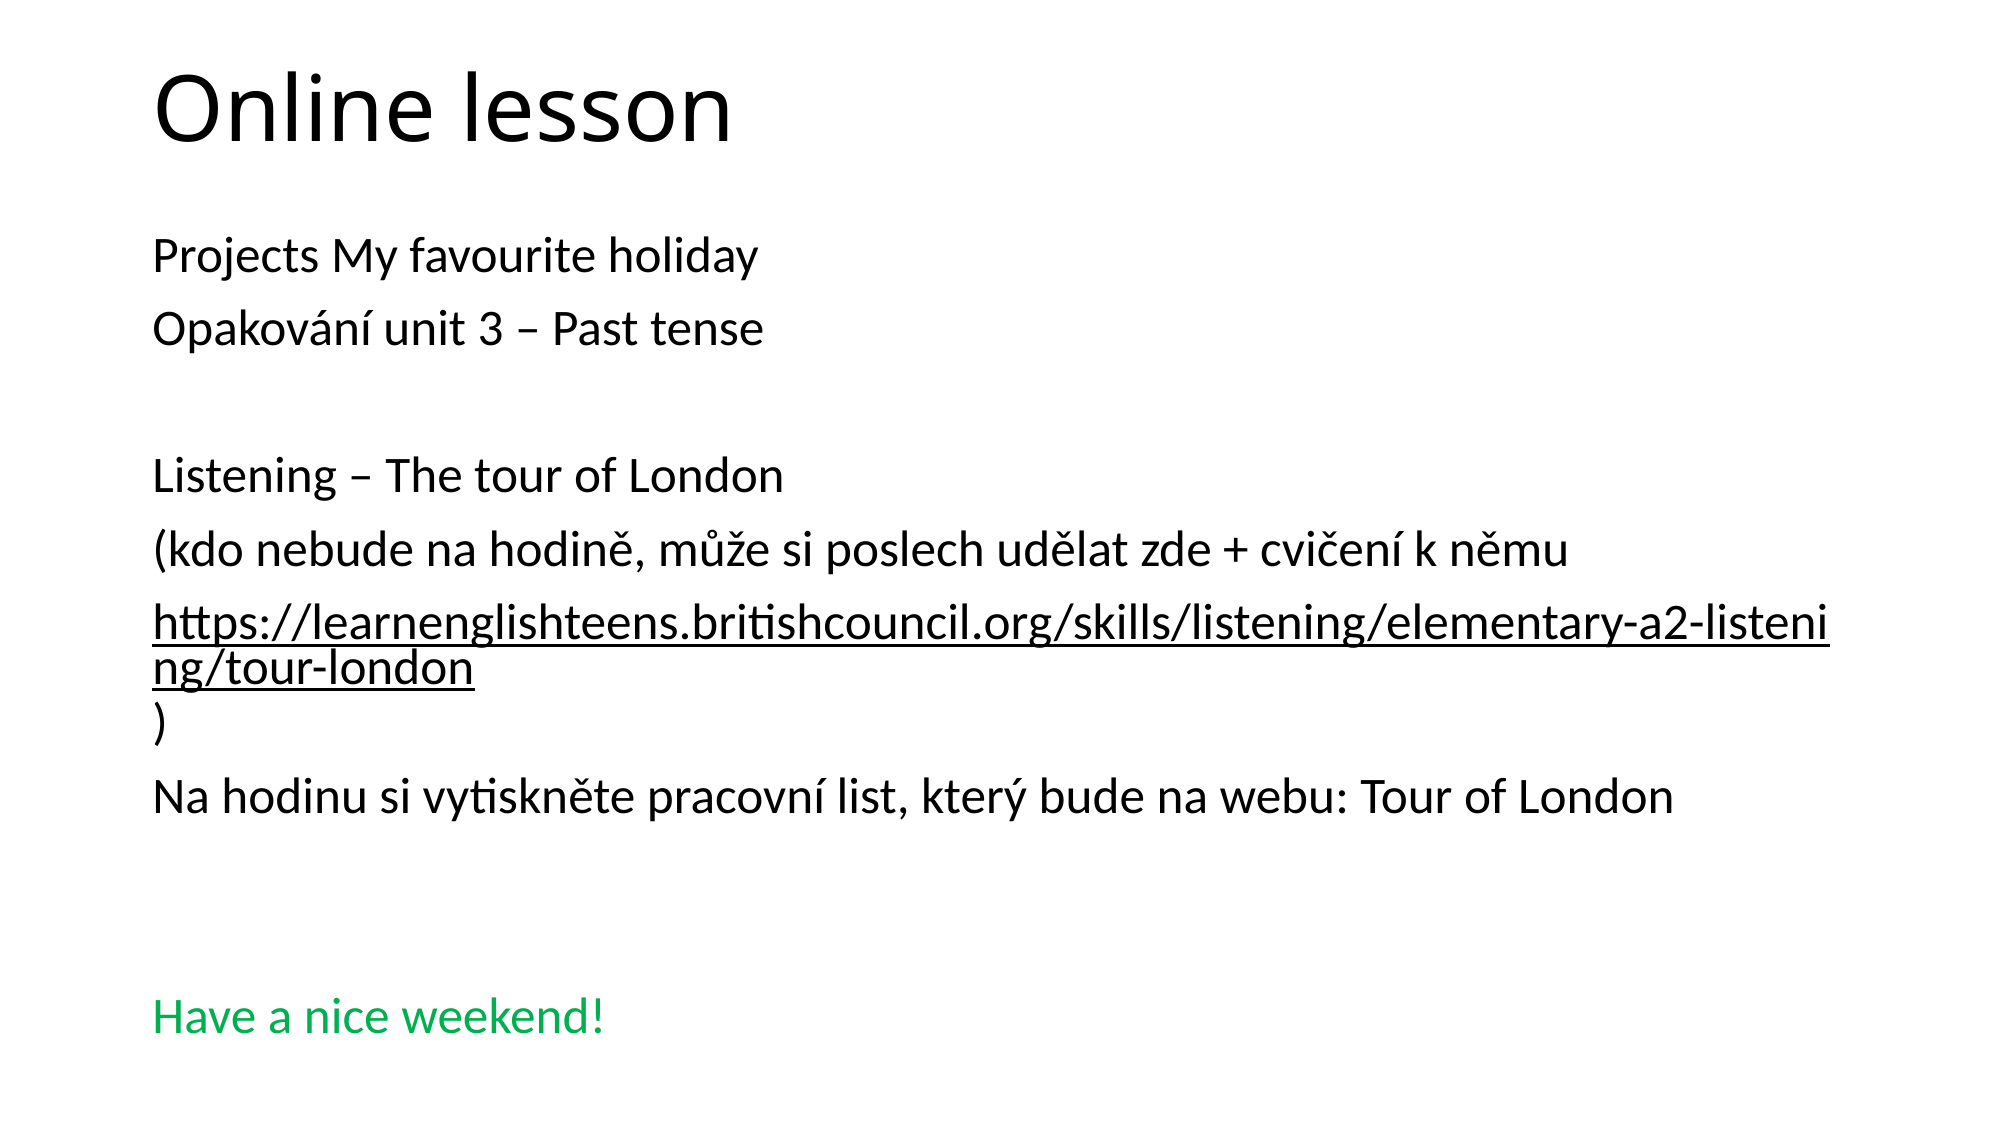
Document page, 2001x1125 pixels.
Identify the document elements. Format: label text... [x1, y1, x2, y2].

list Projects My favourite holiday Opakování unit 3 – Past tense Listening – The tour of London (kdo nebude na hodině, může si poslech udělat zde + cvičení k němu https://learnenglishteens.britishcouncil.org/skills/listening/elementary-a2-listening/tour-london) Na hodinu si vytiskněte pracovní list, který bude na webu: Tour of London Have a nice weekend! [137, 220, 1863, 1014]
title Online lesson [137, 3, 1863, 220]
